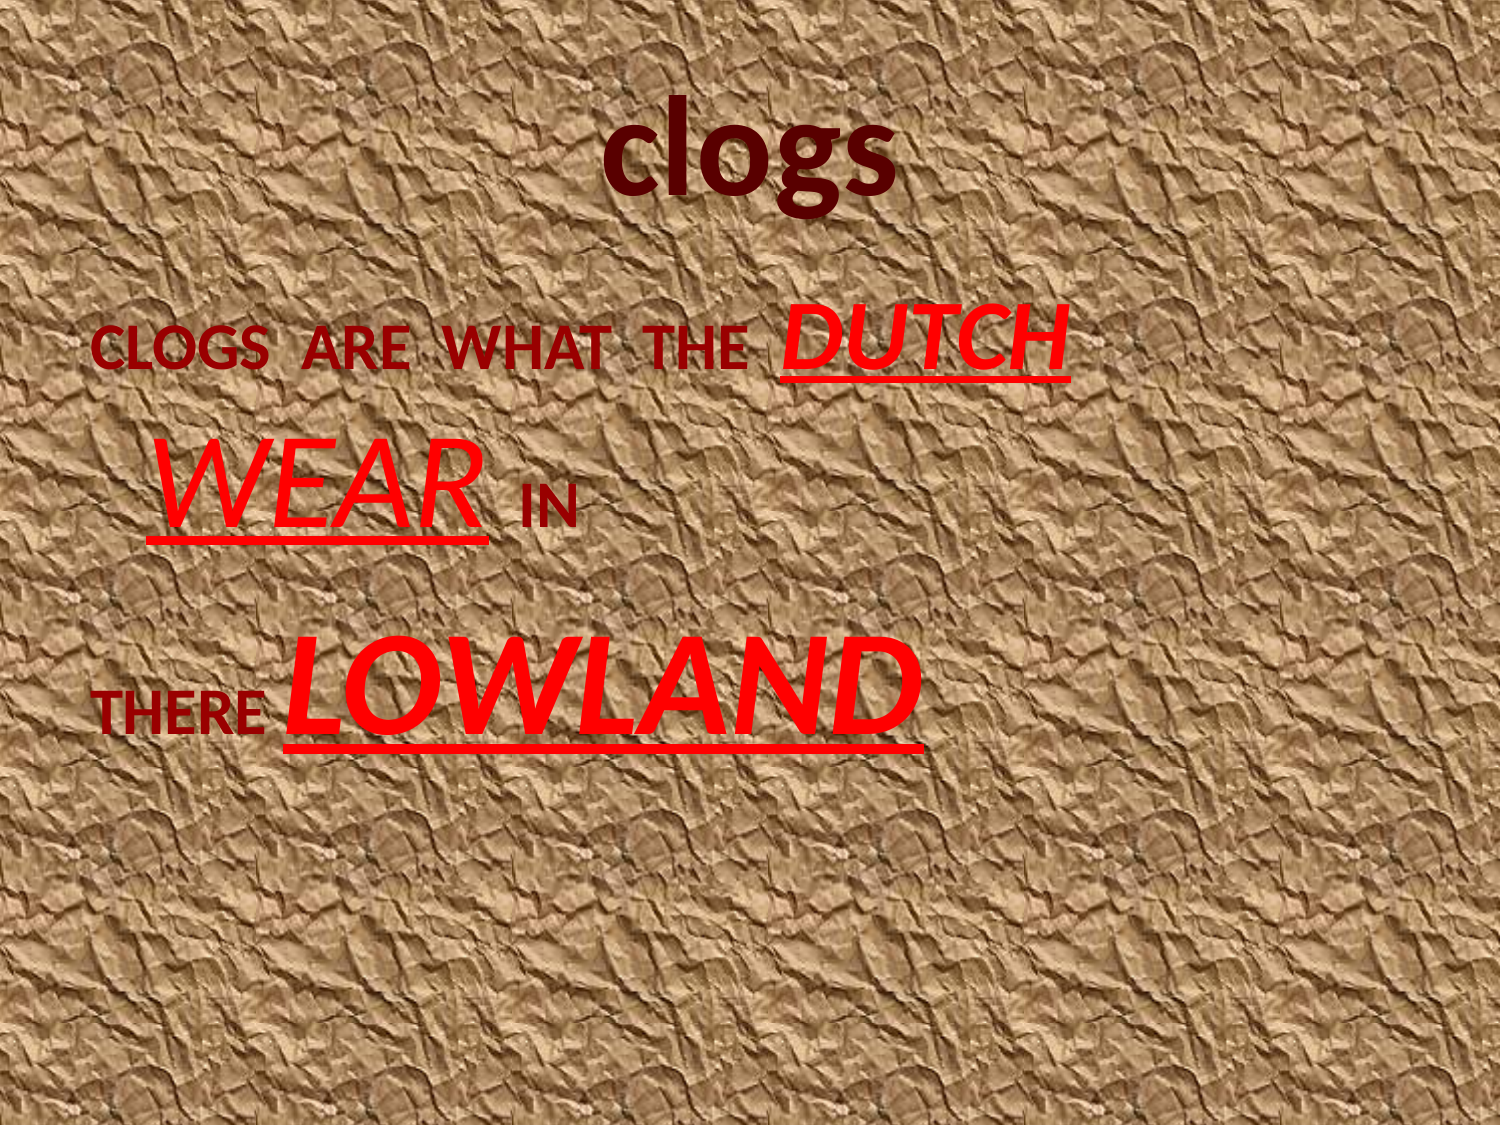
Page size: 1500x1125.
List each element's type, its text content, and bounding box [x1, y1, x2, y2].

picture [0, 0, 1500, 1125]
list Clogs are what the dutch wear in There lowland [75, 262, 1425, 1005]
title clogs [75, 45, 1425, 233]
